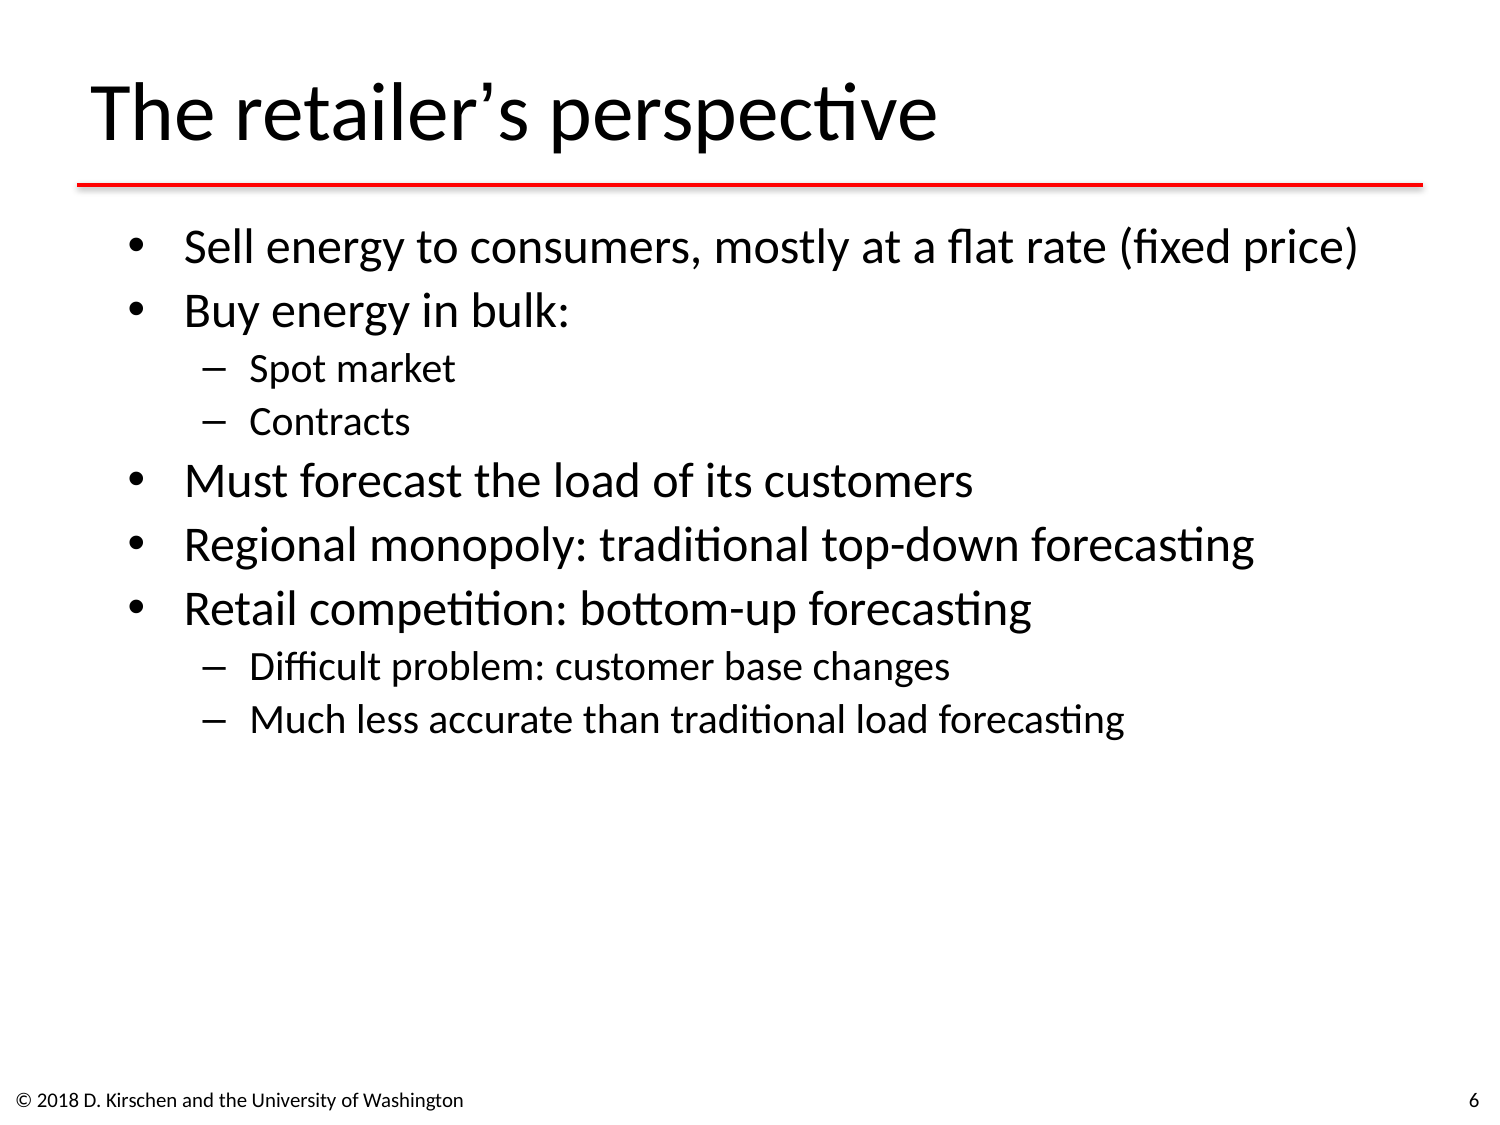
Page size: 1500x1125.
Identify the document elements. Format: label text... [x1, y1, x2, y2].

slide_number 6 [1144, 1069, 1495, 1125]
list Sell energy to consumers, mostly at a flat rate (fixed price) Buy energy in bulk: Spot market Contracts Must forecast the load of its customers Regional monopoly: traditional top-down forecasting Retail competition: bottom-up forecasting Difficult problem: customer base changes Much less accurate than traditional load forecasting [112, 212, 1425, 1000]
title The retailer’s perspective [75, 19, 1425, 195]
slide_number © 2018 D. Kirschen and the University of Washington [0, 1069, 491, 1125]
